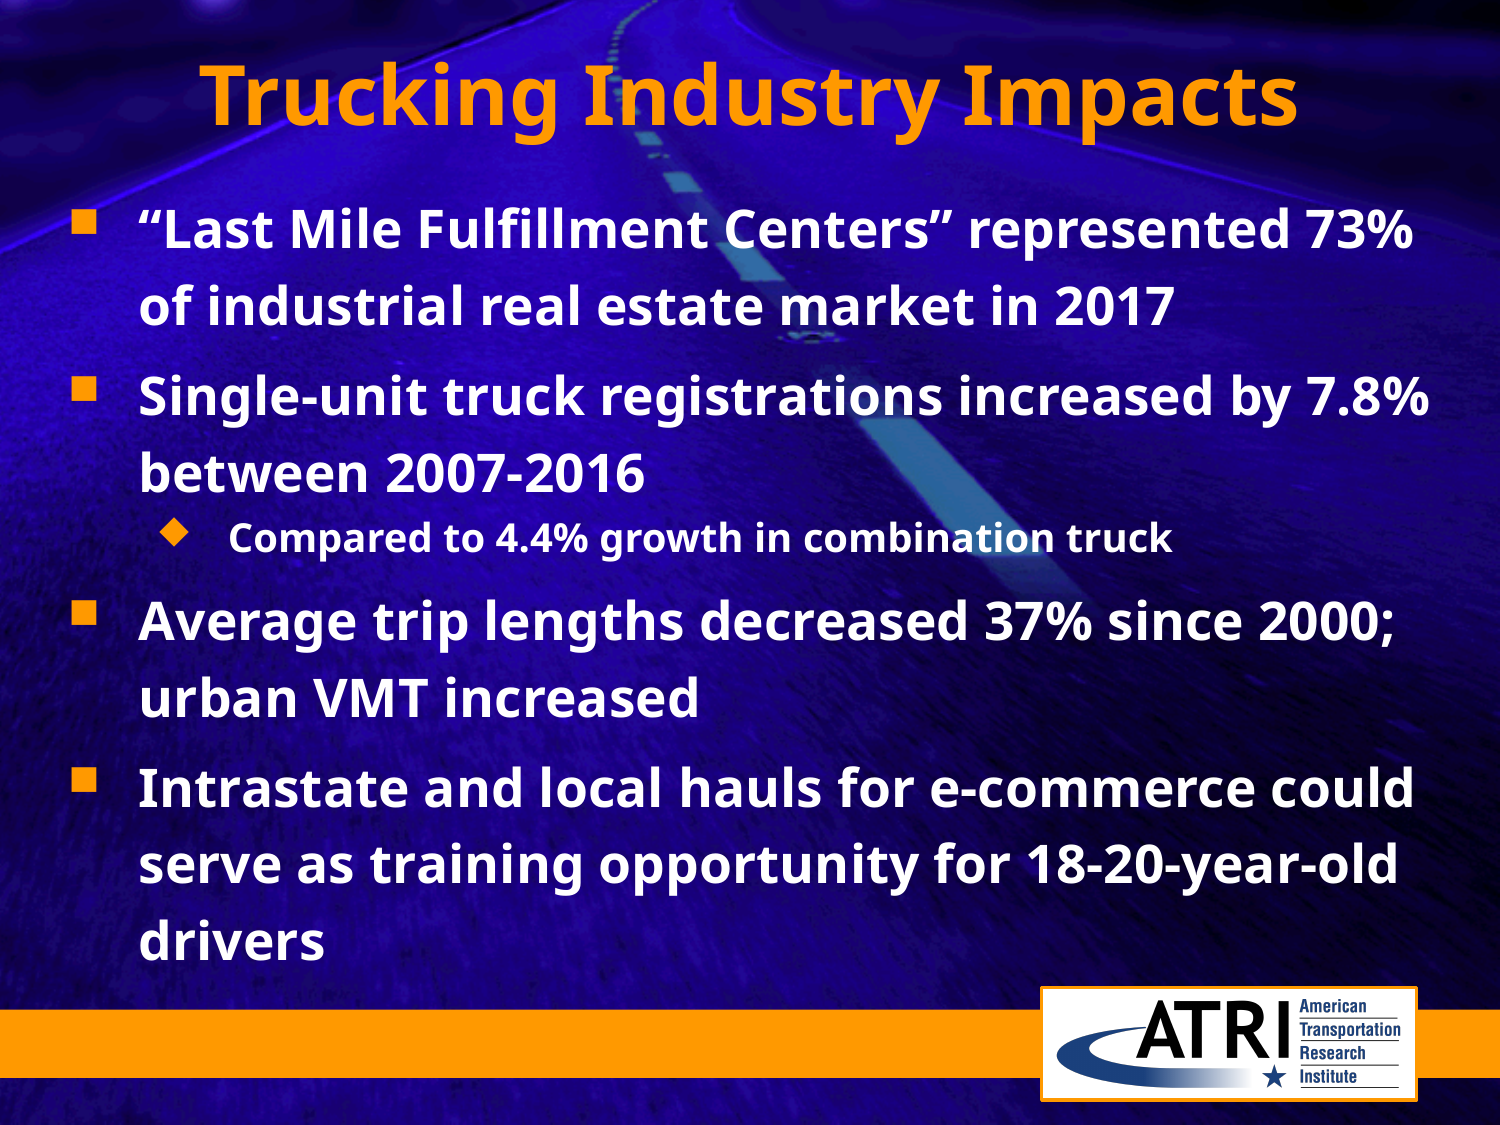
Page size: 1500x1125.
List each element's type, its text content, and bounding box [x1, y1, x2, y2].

list “Last Mile Fulfillment Centers” represented 73% of industrial real estate market in 2017 Single-unit truck registrations increased by 7.8% between 2007-2016 Compared to 4.4% growth in combination truck Average trip lengths decreased 37% since 2000; urban VMT increased Intrastate and local hauls for e-commerce could serve as training opportunity for 18-20-year-old drivers [37, 174, 1463, 988]
title Trucking Industry Impacts [37, 49, 1463, 163]
picture [0, 0, 1500, 1009]
picture [0, 1078, 1500, 1125]
picture [1055, 999, 1403, 1088]
